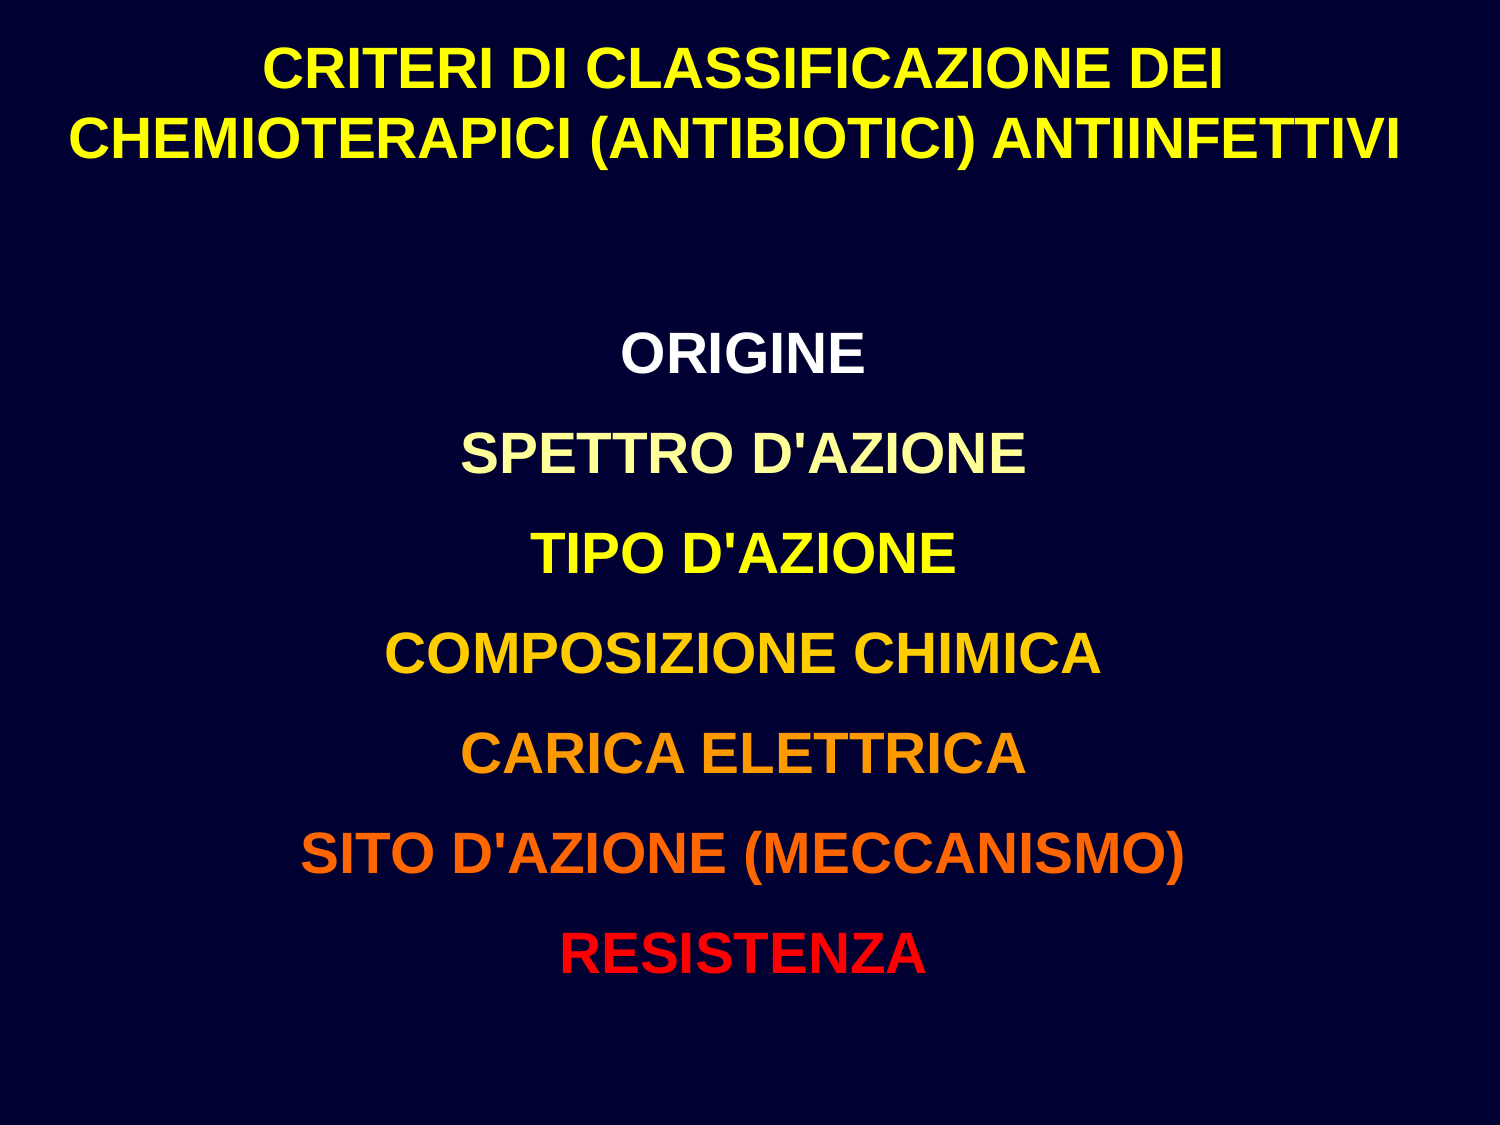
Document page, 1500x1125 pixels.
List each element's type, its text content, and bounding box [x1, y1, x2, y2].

text_box CRITERI DI CLASSIFICAZIONE DEI CHEMIOTERAPICI (ANTIBIOTICI) ANTIINFETTIVI ORIGINE SPETTRO D'AZIONE TIPO D'AZIONE COMPOSIZIONE CHIMICA CARICA ELETTRICA SITO D'AZIONE (MECCANISMO) RESISTENZA [50, 49, 1438, 1025]
